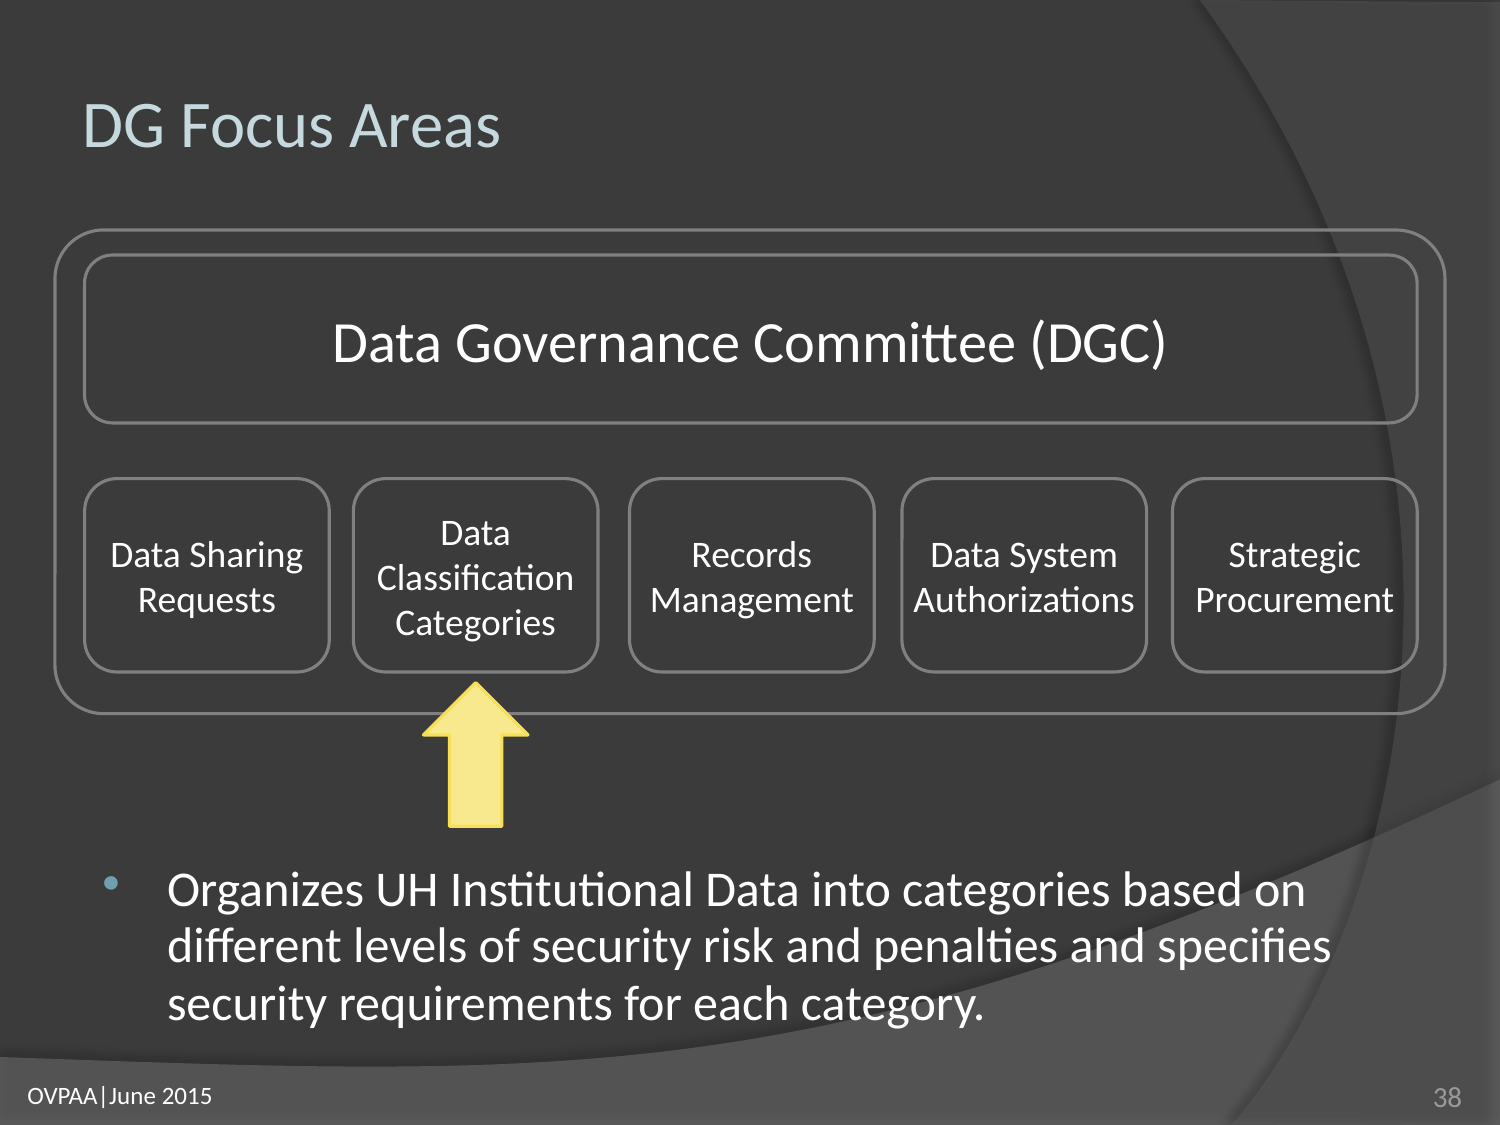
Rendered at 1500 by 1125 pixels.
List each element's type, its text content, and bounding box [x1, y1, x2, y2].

list Organizes UH Institutional Data into categories based on different levels of security risk and penalties and specifies security requirements for each category. [83, 852, 1406, 1095]
title DG Focus Areas [75, 45, 1300, 197]
slide_number 38 [1337, 1053, 1463, 1114]
text_box [421, 724, 530, 828]
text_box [54, 229, 1446, 714]
